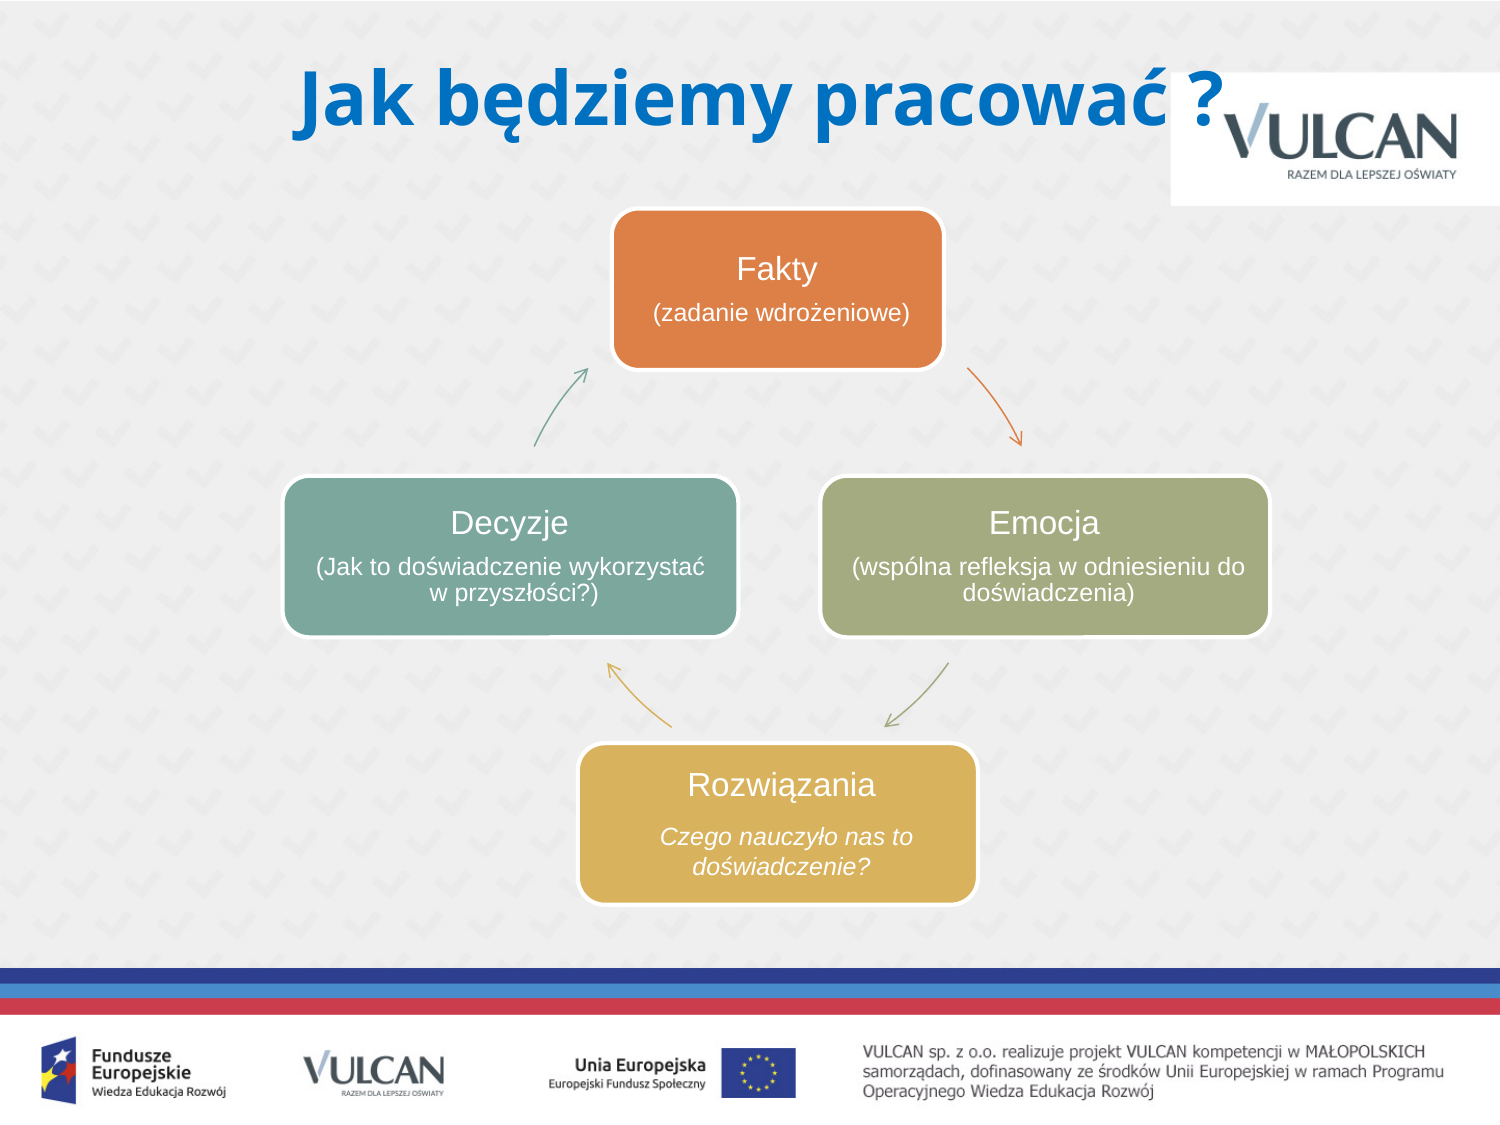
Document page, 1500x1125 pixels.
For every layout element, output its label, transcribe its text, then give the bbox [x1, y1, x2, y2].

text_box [114, 207, 1439, 906]
picture [0, 1, 1500, 1124]
text_box Jak będziemy pracować ? [265, 42, 1258, 148]
